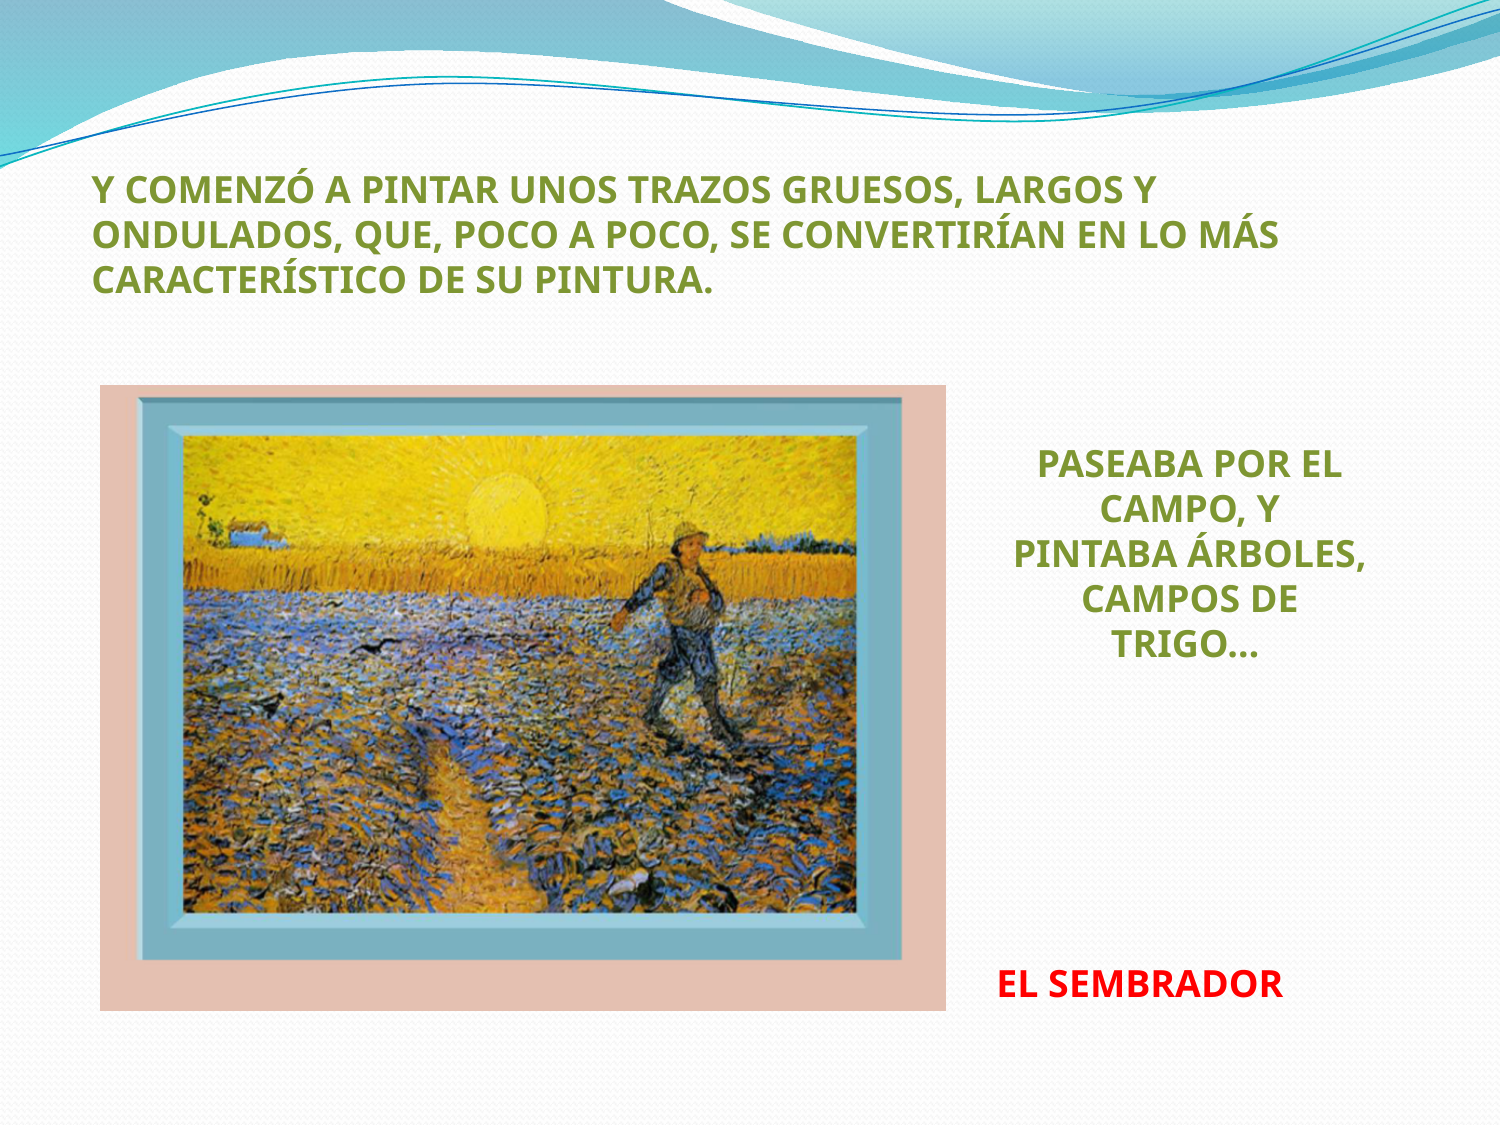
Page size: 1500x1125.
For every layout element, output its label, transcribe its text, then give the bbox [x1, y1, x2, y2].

text_box Y COMENZÓ A PINTAR UNOS TRAZOS GRUESOS, LARGOS Y ONDULADOS, QUE, POCO A POCO, SE CONVERTIRÍAN EN LO MÁS CARACTERÍSTICO DE SU PINTURA. [76, 113, 1412, 309]
text_box PASEABA POR EL CAMPO, Y PINTABA ÁRBOLES, CAMPOS DE TRIGO… [998, 432, 1382, 763]
picture [100, 385, 946, 1011]
text_box EL SEMBRADOR [981, 952, 1299, 1012]
